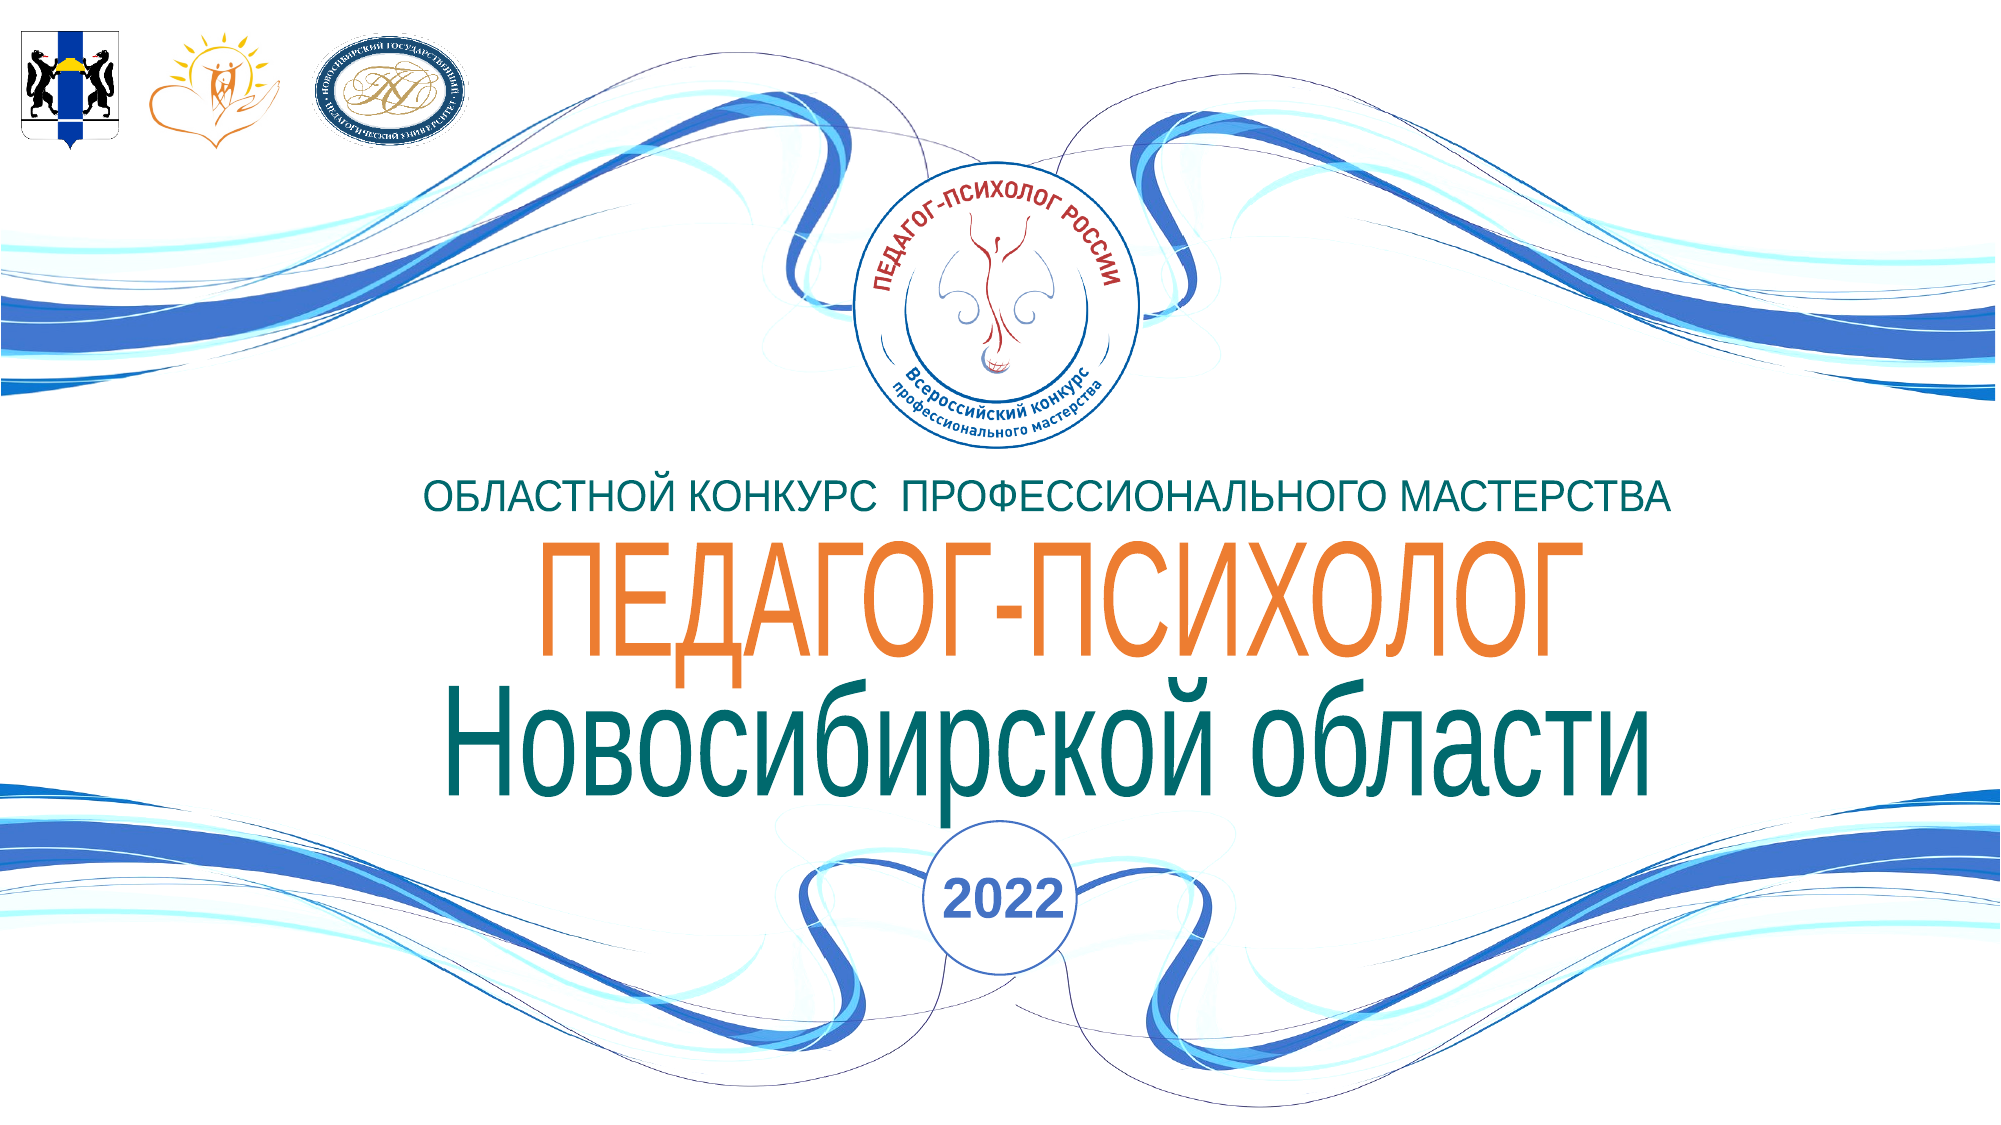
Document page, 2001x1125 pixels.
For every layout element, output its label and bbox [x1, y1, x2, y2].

text_box [0, 31, 1996, 538]
picture [310, 31, 469, 150]
picture [149, 31, 280, 150]
picture [21, 31, 119, 150]
text_box [0, 656, 2000, 1125]
